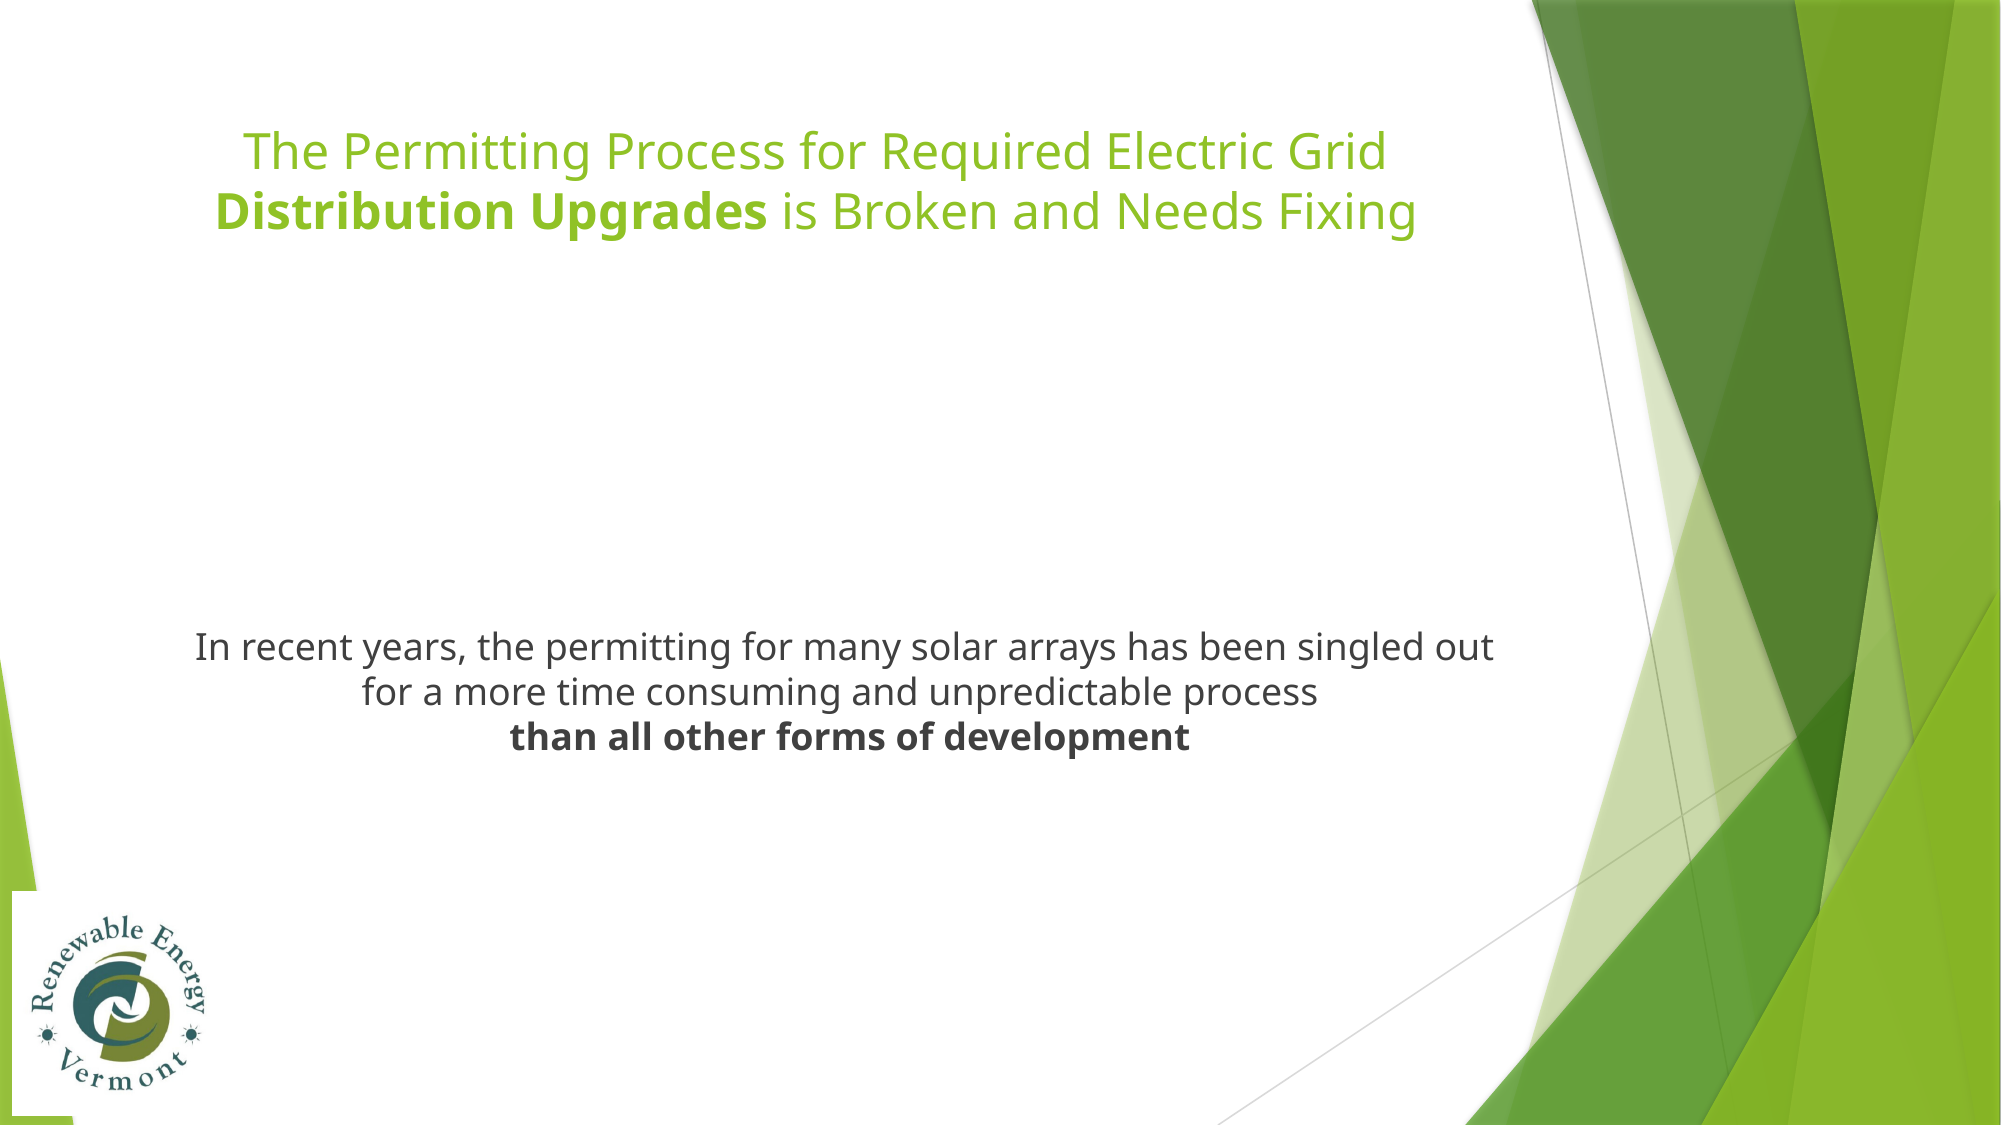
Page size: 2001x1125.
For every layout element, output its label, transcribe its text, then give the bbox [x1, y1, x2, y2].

picture [12, 891, 236, 1116]
list In recent years, the permitting for many solar arrays has been singled out for a more time consuming and unpredictable process than all other forms of development [179, 505, 1522, 876]
title The Permitting Process for Required Electric Grid Distribution Upgrades is Broken and Needs Fixing [111, 99, 1522, 259]
